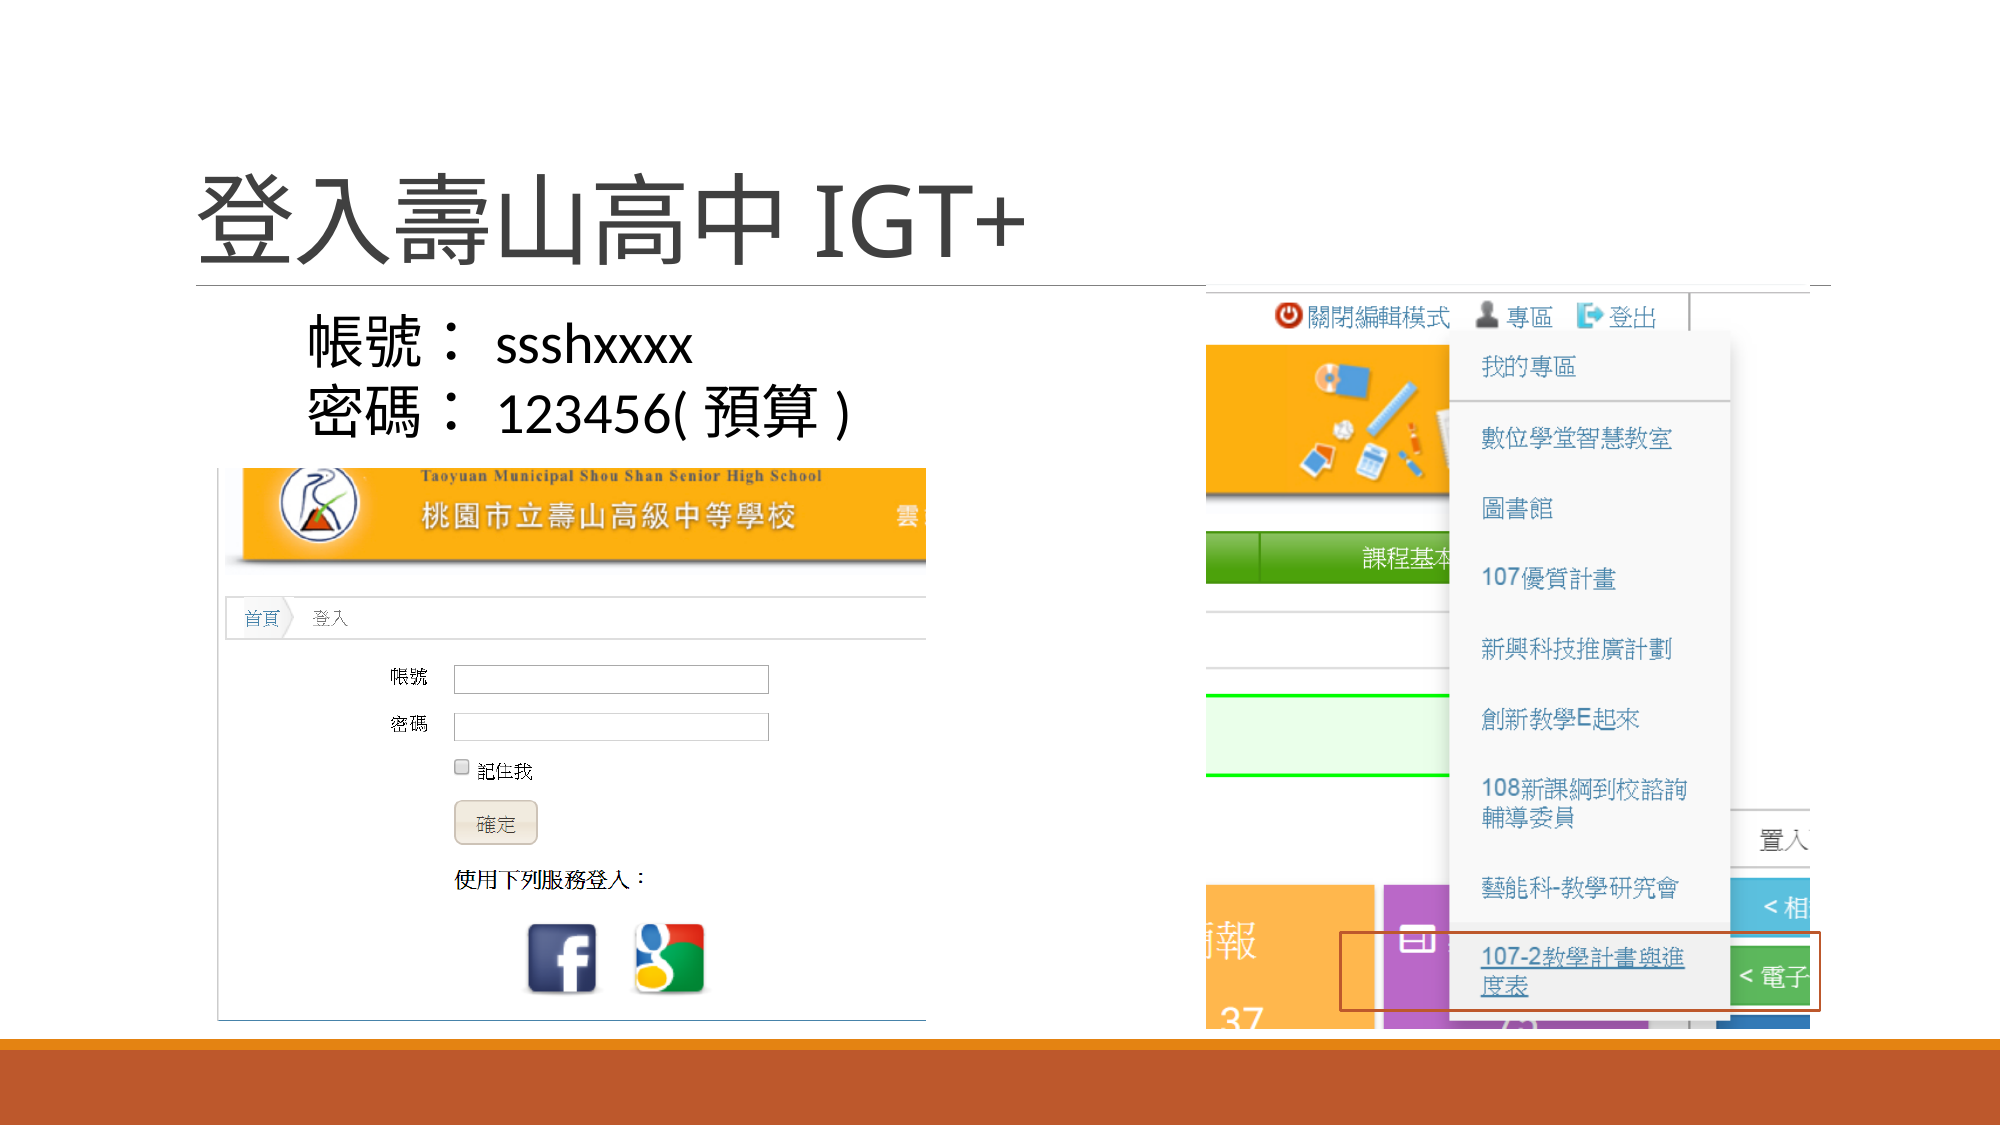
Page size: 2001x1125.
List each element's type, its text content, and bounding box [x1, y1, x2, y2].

picture [210, 467, 926, 1022]
title 登入壽山高中IGT+ [180, 47, 1830, 285]
picture [1206, 284, 1811, 1029]
text_box 帳號：ssshxxxx 密碼：123456(預算) [291, 298, 888, 453]
